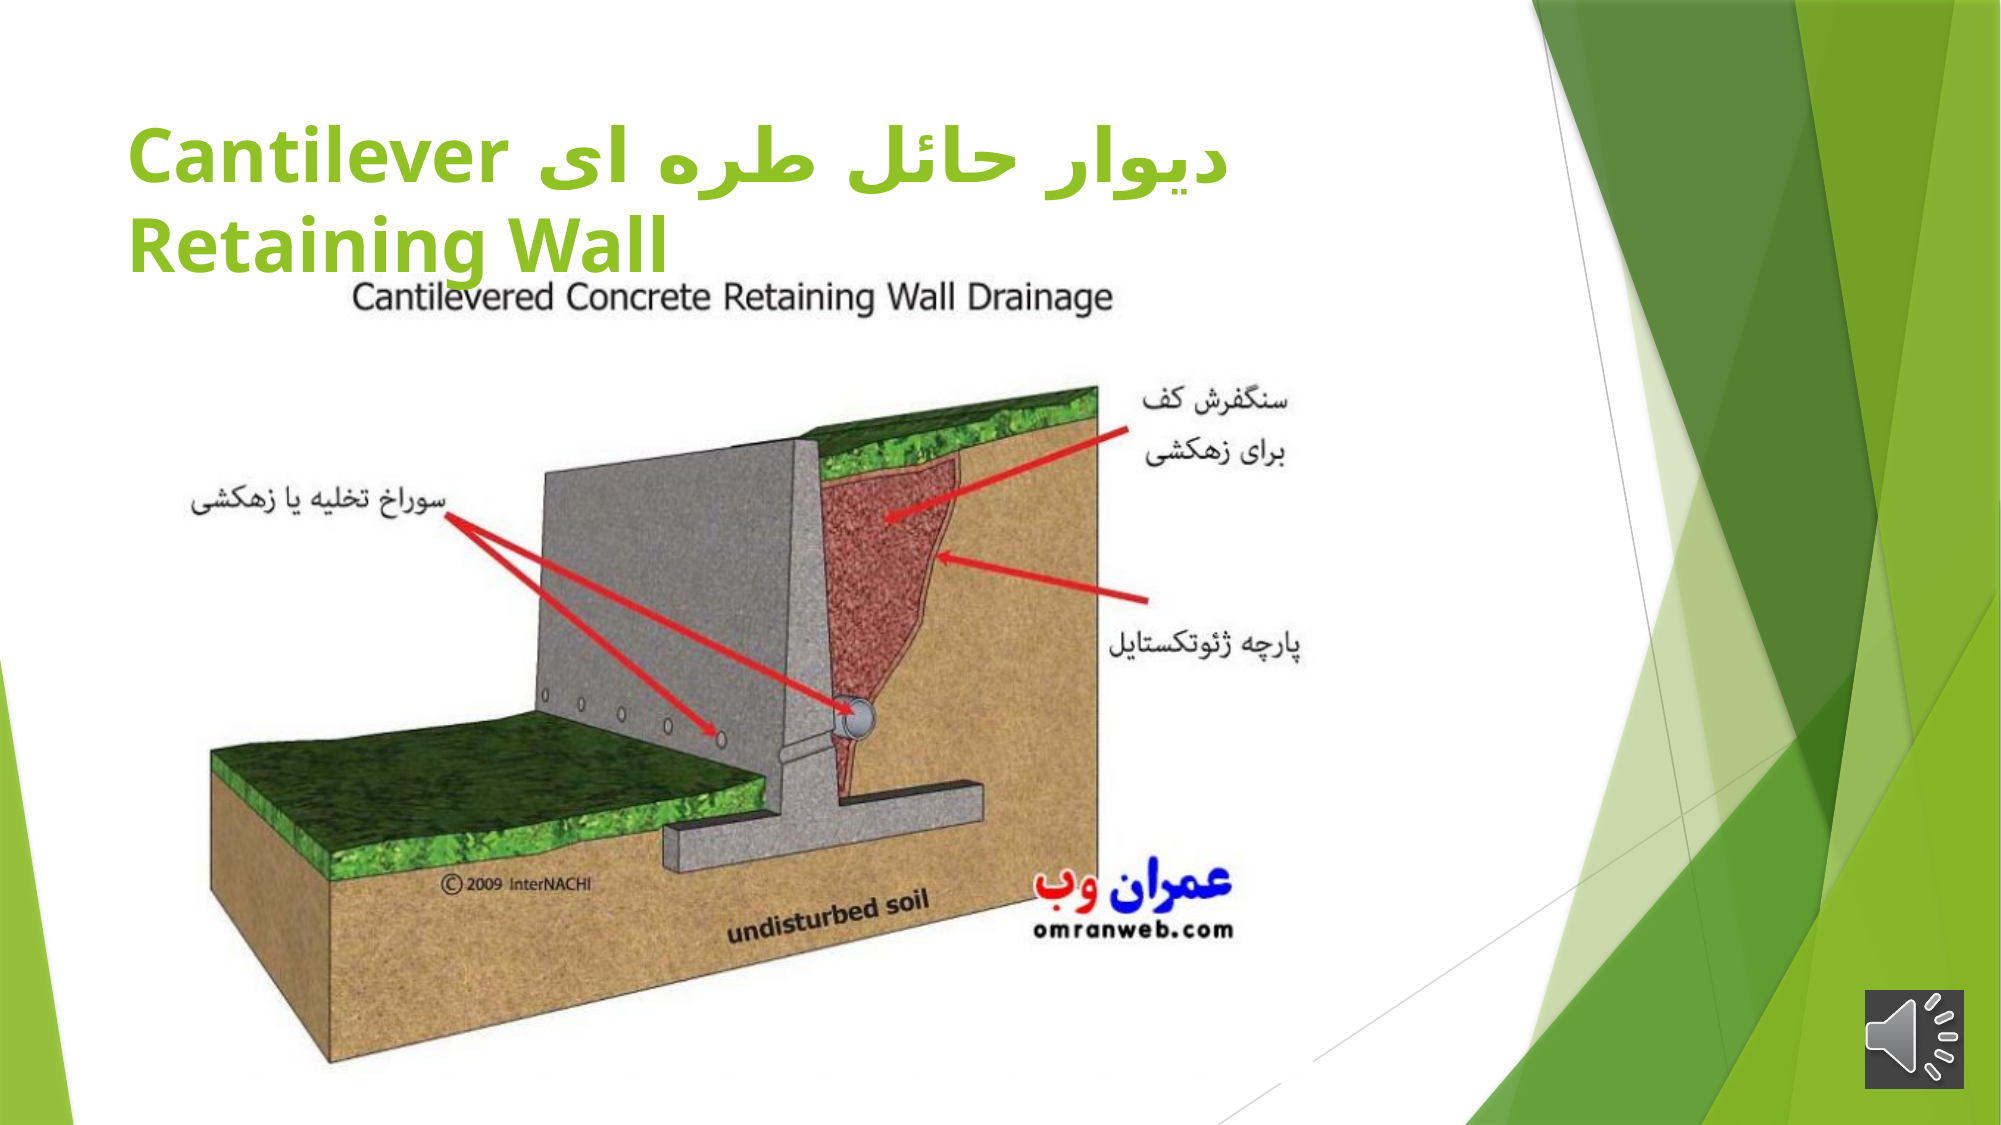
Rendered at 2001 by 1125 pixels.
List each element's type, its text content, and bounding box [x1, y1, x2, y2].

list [183, 261, 1313, 1083]
title دیوار حائل طره ای Cantilever Retaining Wall [111, 99, 1522, 317]
picture [1864, 989, 1966, 1091]
